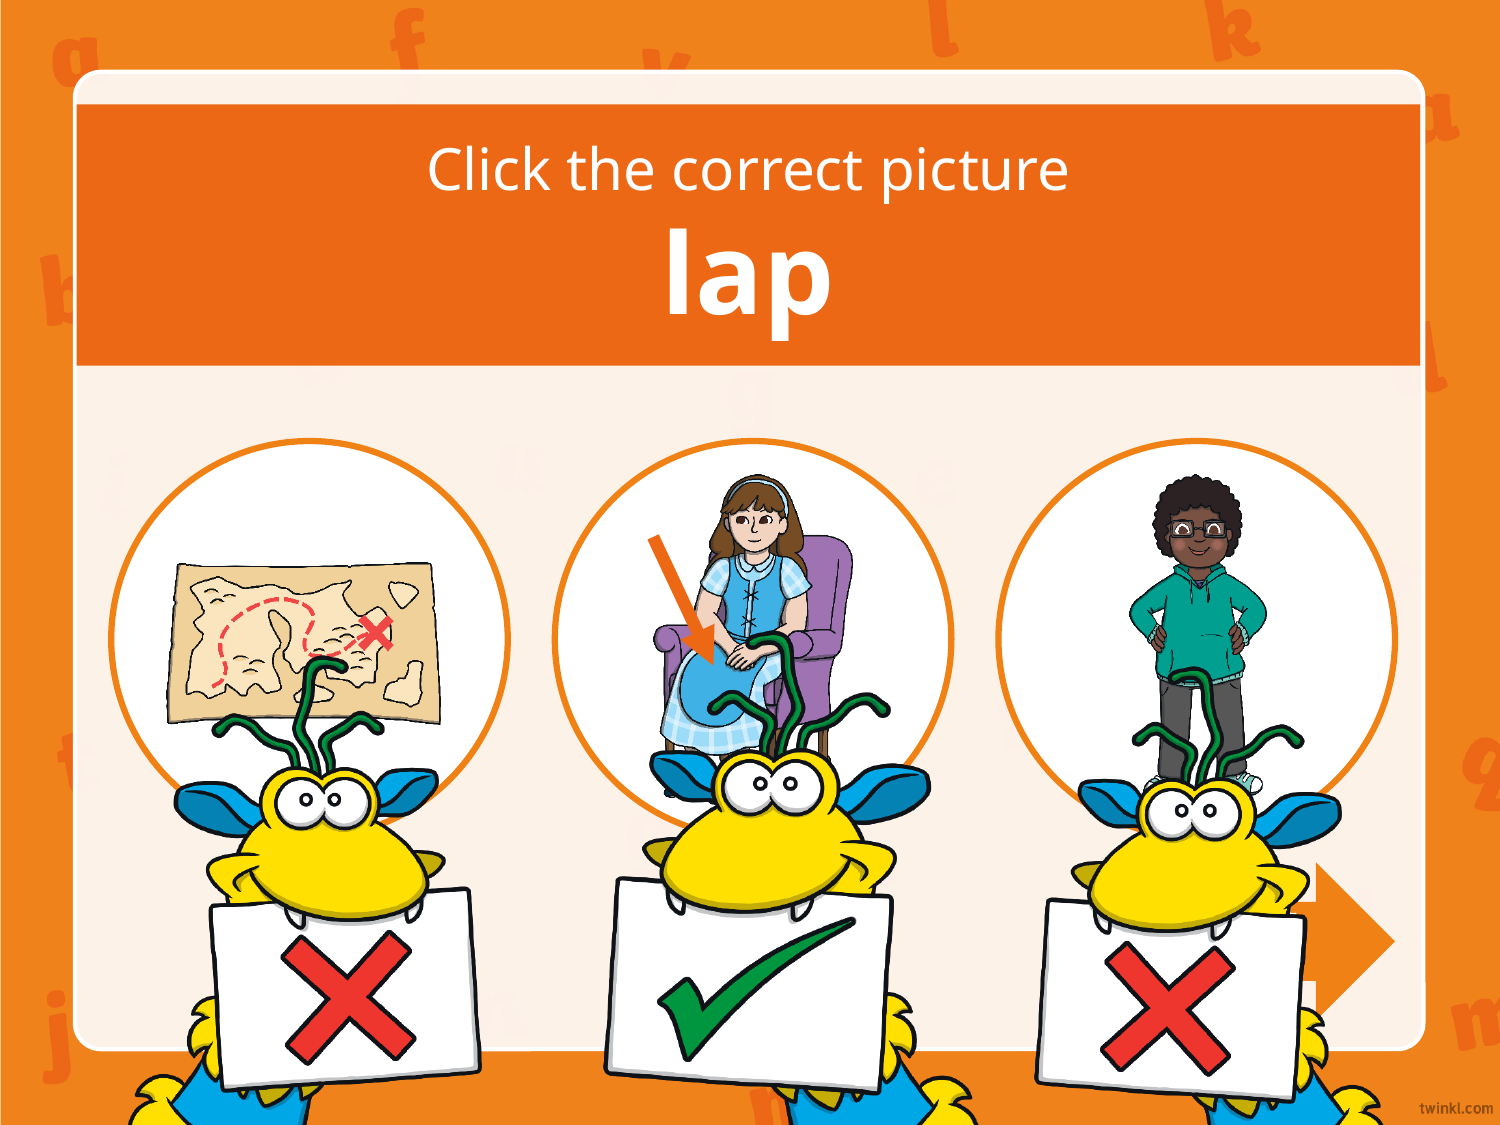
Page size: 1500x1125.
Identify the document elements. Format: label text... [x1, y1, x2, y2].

picture [0, 0, 1500, 1125]
text_box [1389, 880, 1396, 1025]
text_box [111, 440, 1395, 838]
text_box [653, 536, 714, 630]
text_box Click the correct picture lap [76, 103, 1421, 367]
